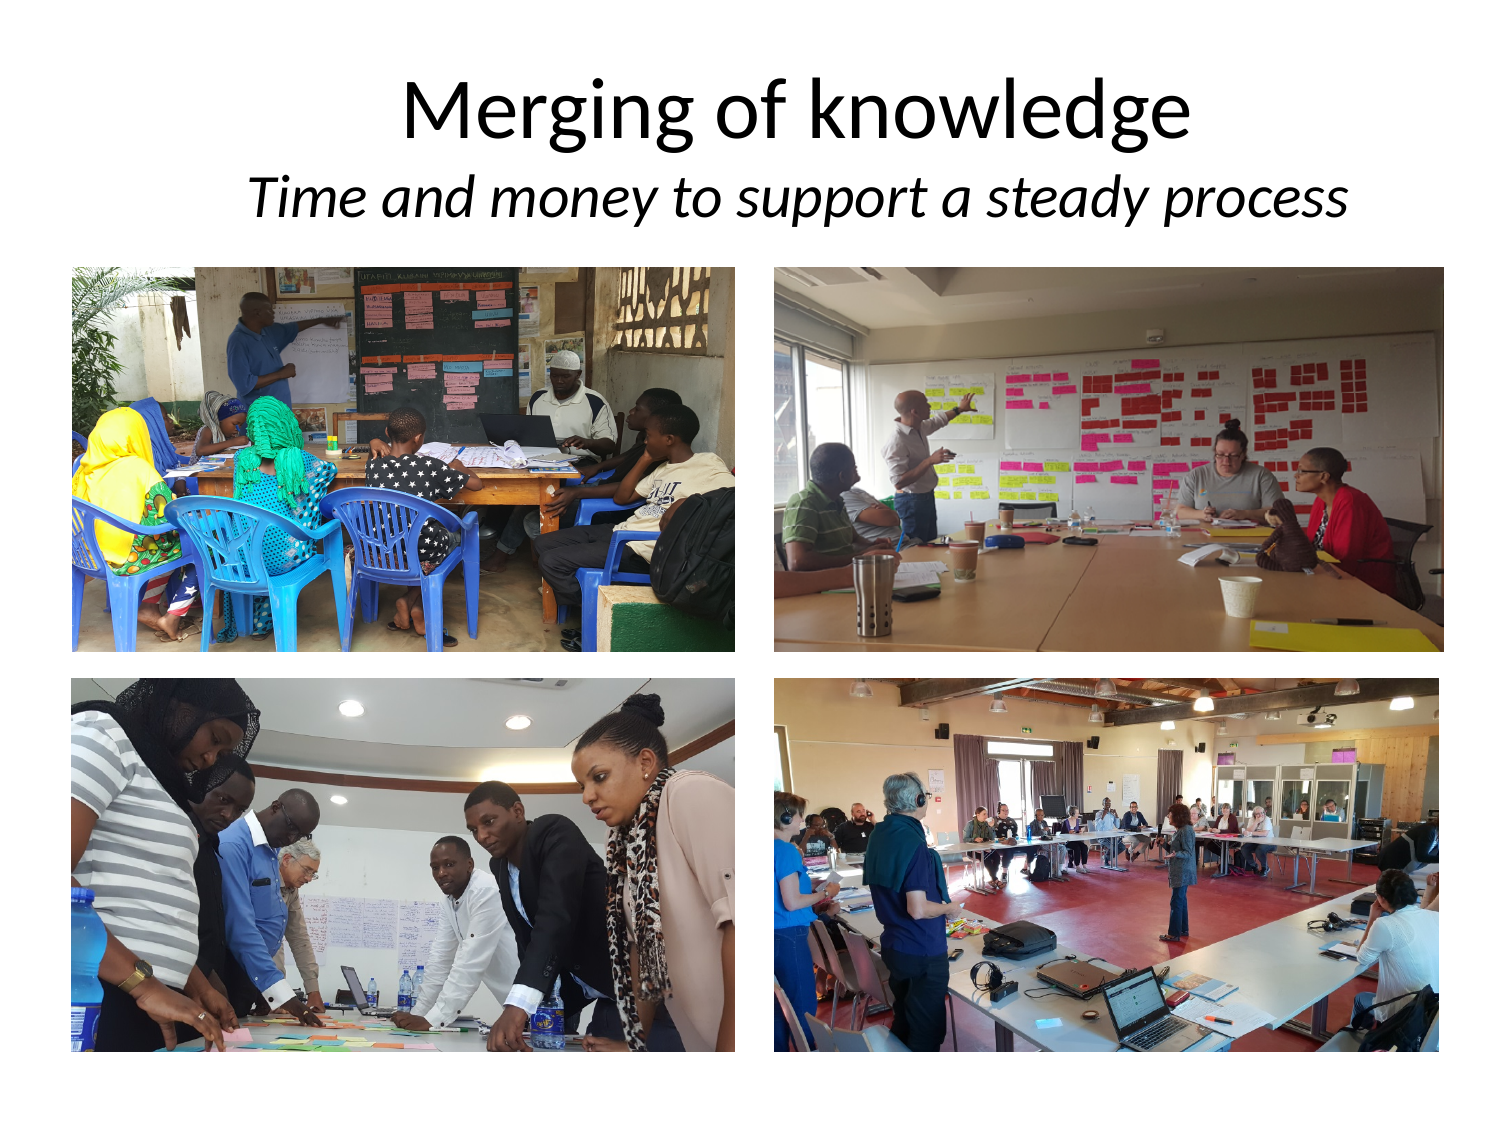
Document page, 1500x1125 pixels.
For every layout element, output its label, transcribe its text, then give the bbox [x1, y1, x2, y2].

picture [774, 678, 1439, 1052]
title Merging of knowledge Time and money to support a steady process [230, 31, 1365, 250]
picture [72, 266, 735, 652]
picture [774, 266, 1444, 652]
picture [71, 678, 735, 1052]
